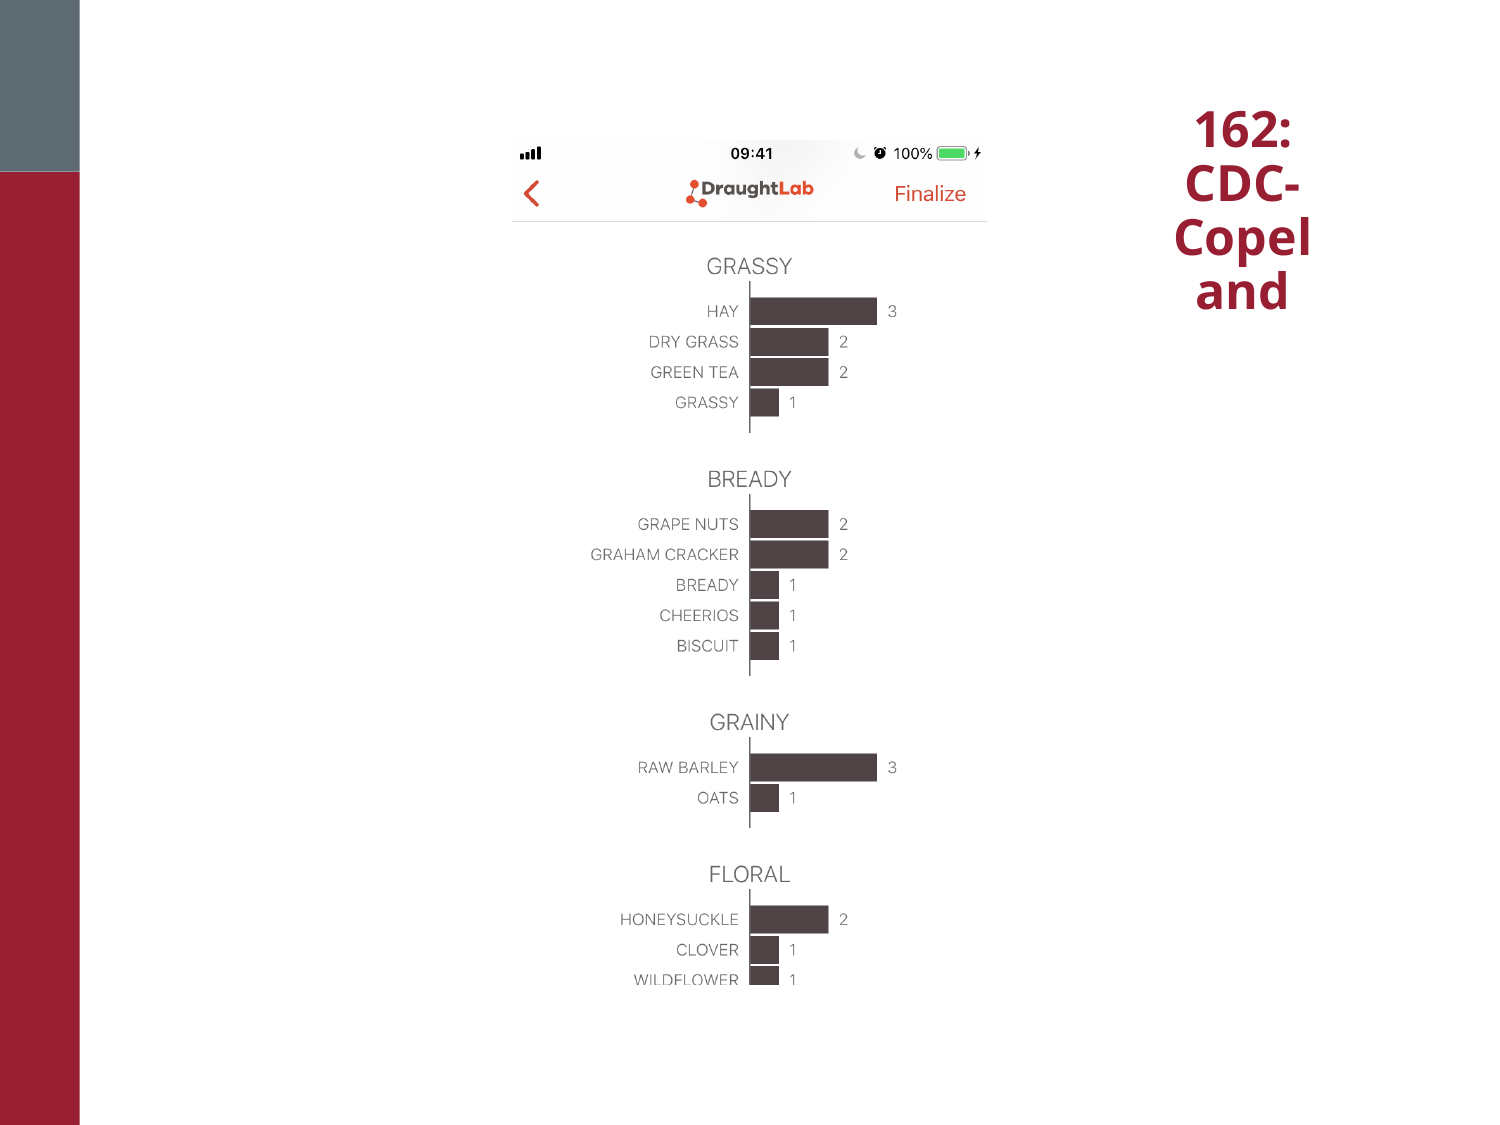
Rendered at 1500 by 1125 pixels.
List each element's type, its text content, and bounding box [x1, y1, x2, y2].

title 162: CDC-Copeland [1085, 94, 1401, 328]
picture [512, 140, 988, 985]
